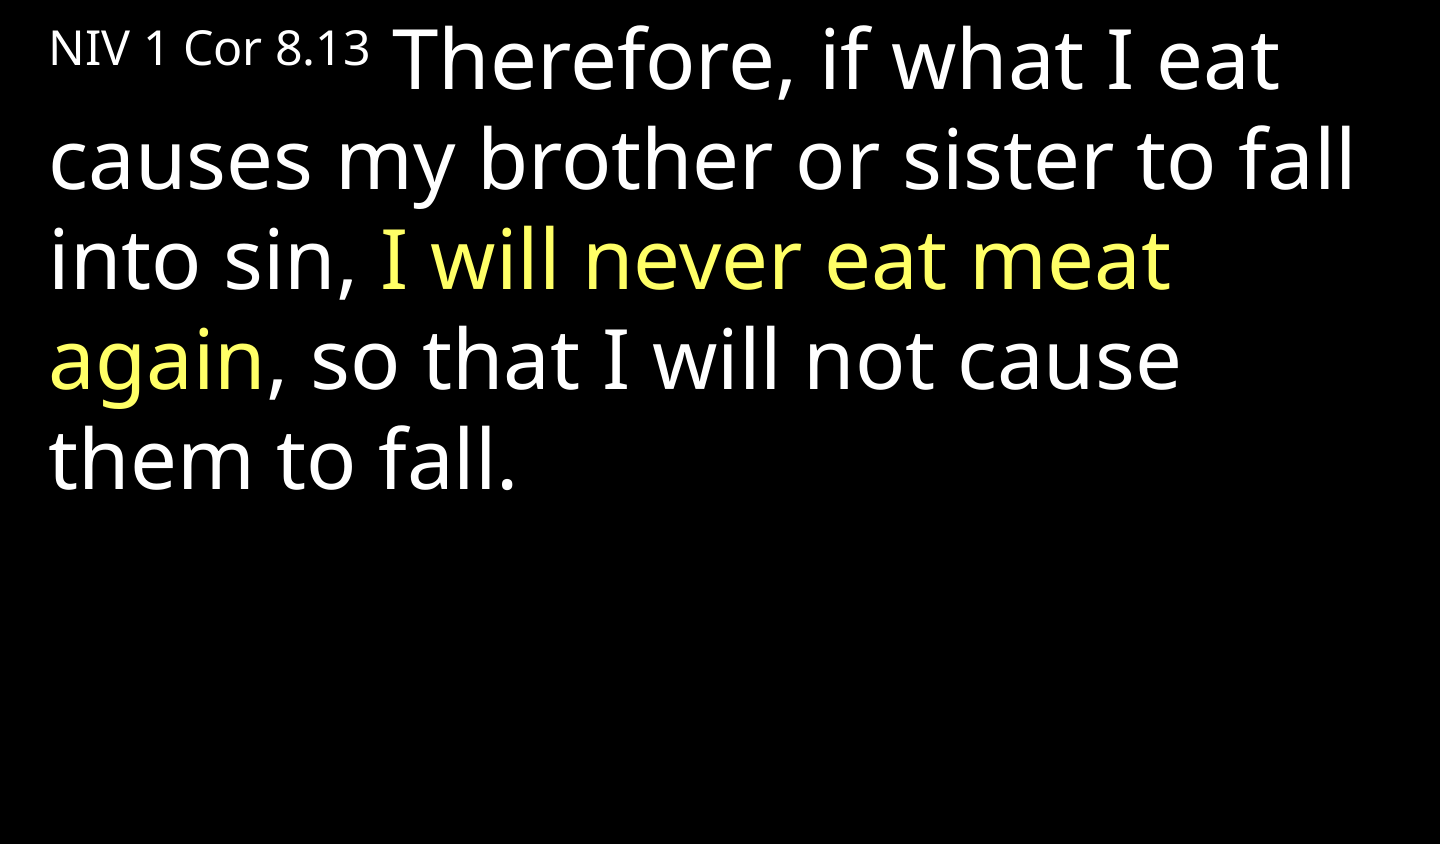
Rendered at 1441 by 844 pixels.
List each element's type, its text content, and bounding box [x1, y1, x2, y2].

subtitle NIV 1 Cor 8.13 Therefore, if what I eat causes my brother or sister to fall into sin, I will never eat meat again, so that I will not cause them to fall. [36, 0, 1393, 844]
